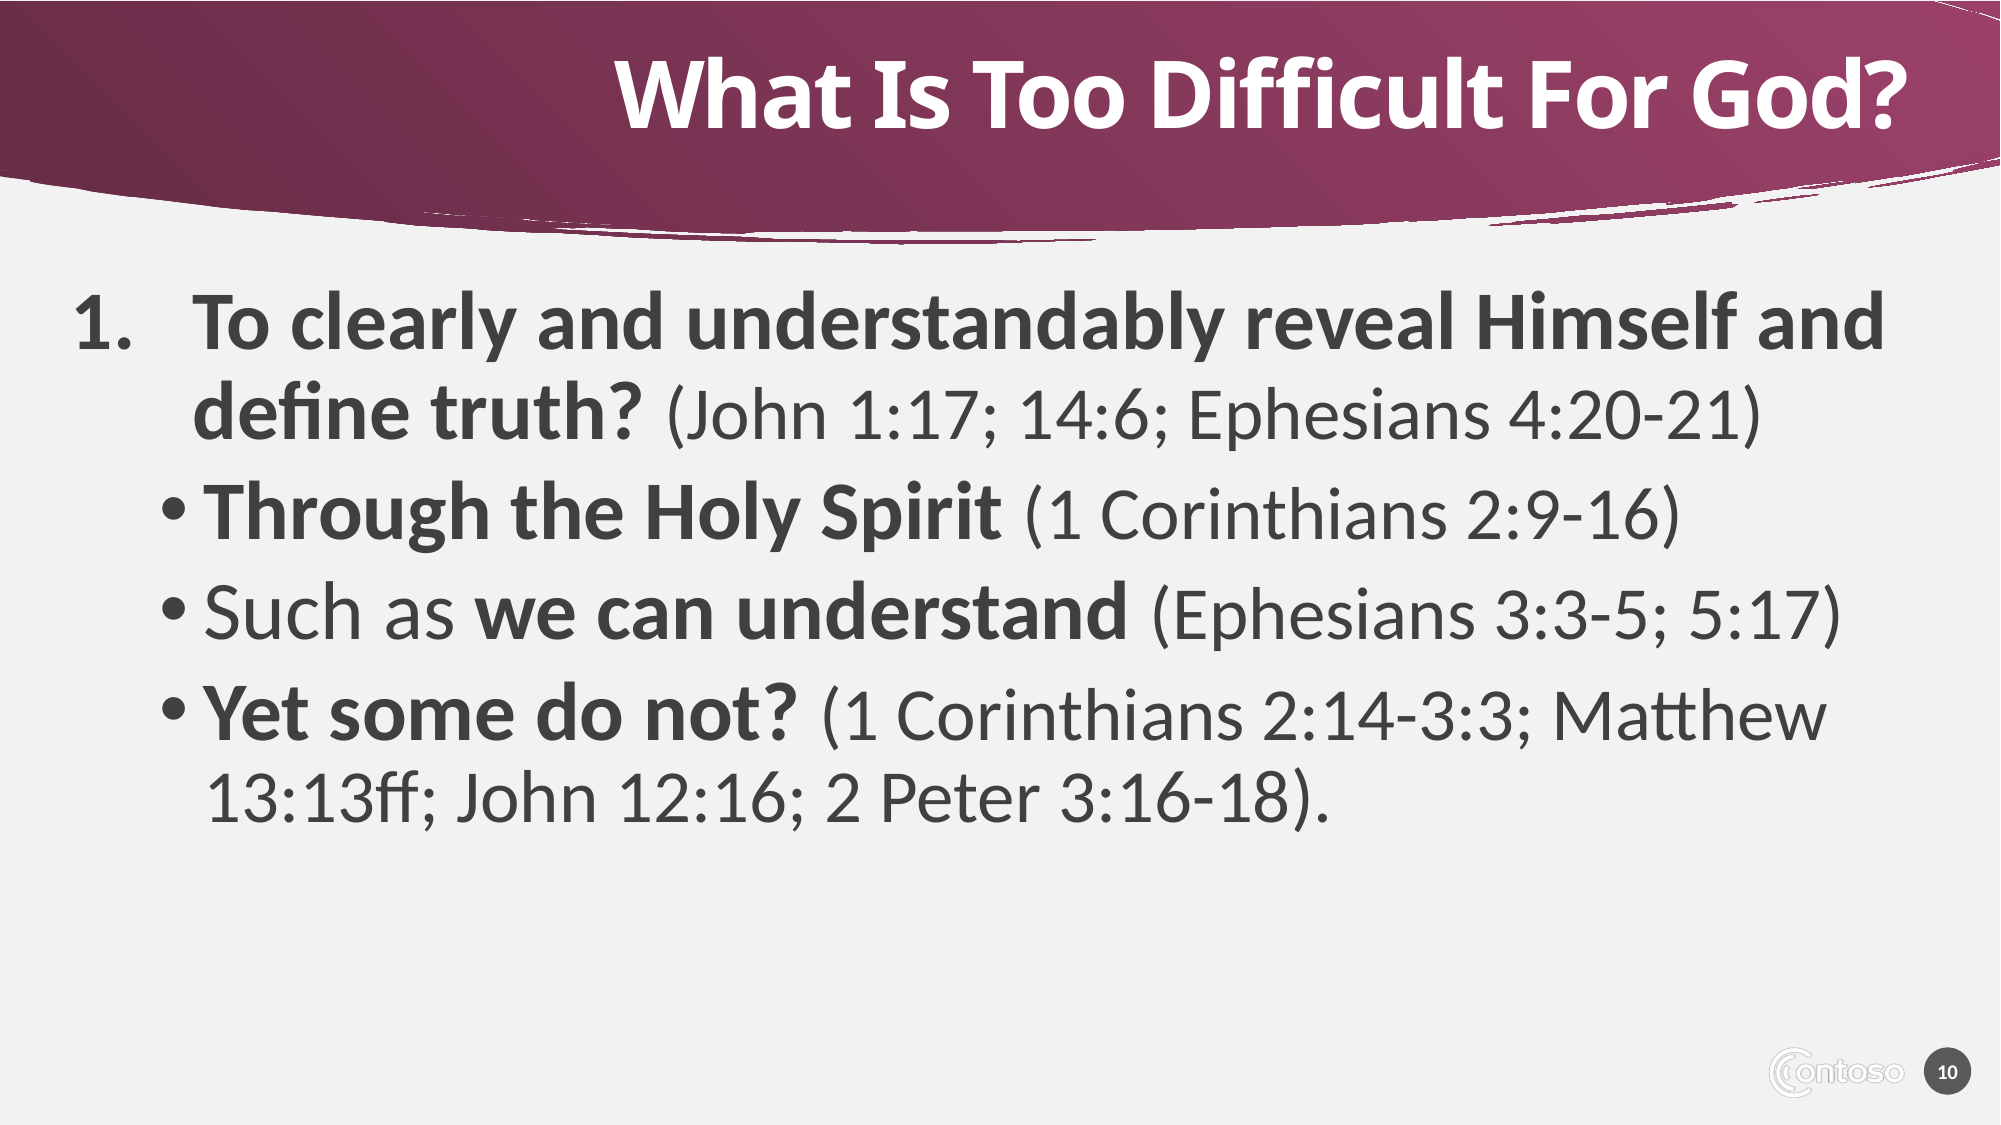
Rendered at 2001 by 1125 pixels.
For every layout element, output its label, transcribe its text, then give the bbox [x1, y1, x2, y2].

picture [1764, 1051, 1909, 1099]
list To clearly and understandably reveal Himself and define truth? (John 1:17; 14:6; Ephesians 4:20-21) Through the Holy Spirit (1 Corinthians 2:9-16) Such as we can understand (Ephesians 3:3-5; 5:17) Yet some do not? (1 Corinthians 2:14-3:3; Matthew 13:13ff; John 12:16; 2 Peter 3:16-18). [70, 277, 1972, 1051]
title What Is Too Difficult For God? [70, 30, 1909, 149]
slide_number 10 [1923, 1047, 1972, 1095]
